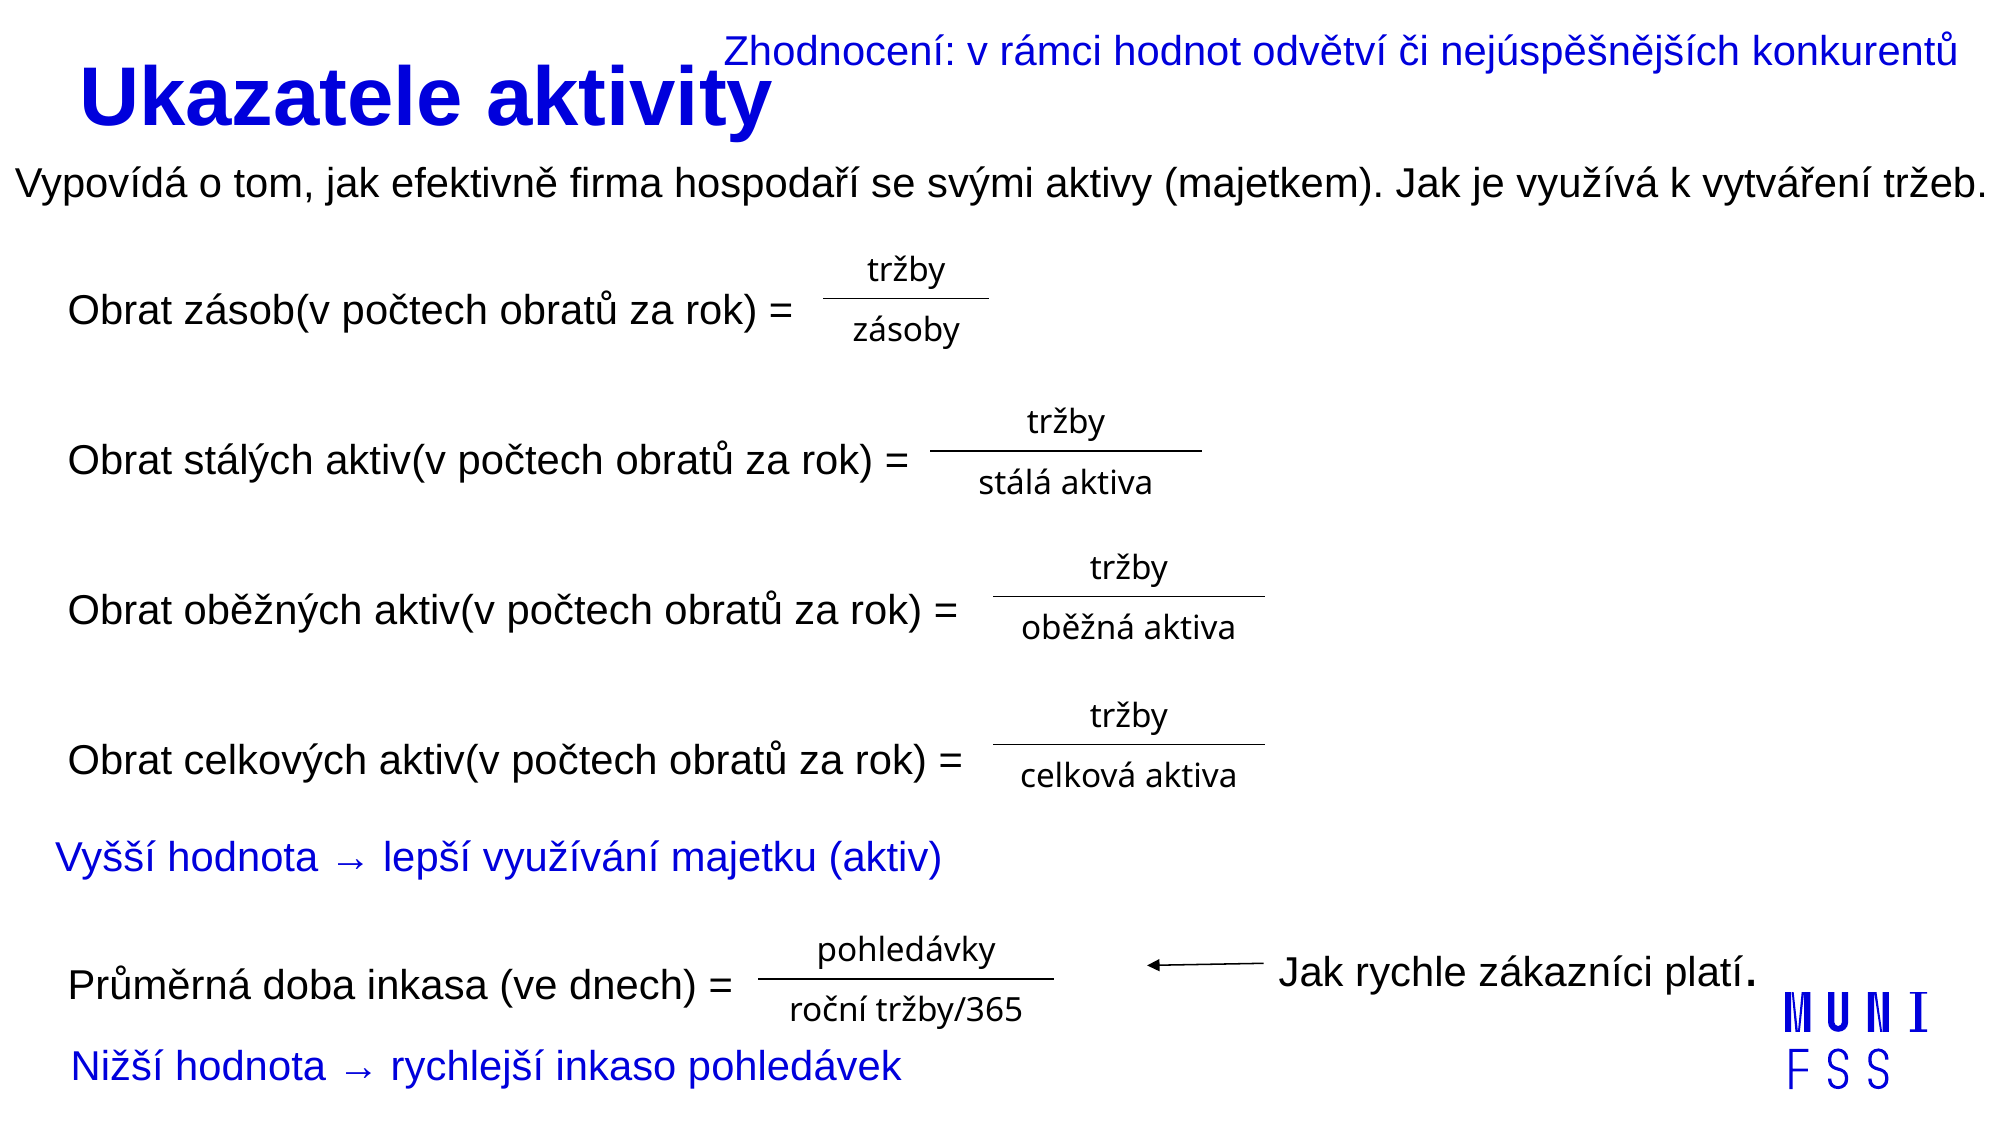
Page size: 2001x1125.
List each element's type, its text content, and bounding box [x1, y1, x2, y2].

text_box Jak rychle zákazníci platí. [1263, 920, 1891, 1006]
table_header tržby [932, 392, 1200, 450]
table_header tržby [995, 685, 1263, 744]
text_box Vyšší hodnota → lepší využívání majetku (aktiv) [40, 822, 1389, 888]
text_box Nižší hodnota → rychlejší inkaso pohledávek [55, 1031, 1405, 1125]
table_header tržby [995, 537, 1263, 596]
text_box Zhodnocení: v rámci hodnot odvětví či nejúspěšnějších konkurentů [708, 16, 2000, 202]
table_header pohledávky [760, 920, 1052, 978]
table_header tržby [825, 273, 987, 298]
table_cell oběžná aktiva [995, 597, 1263, 656]
list Obrat zásob(v počtech obratů za rok) = Obrat stálých aktiv(v počtech obratů za rok) = Obrat oběžných aktiv(v počtech obratů za rok) = Obrat celkových aktiv(v počtech obratů za rok) = Průměrná doba inkasa (ve dnech) = [55, 273, 1310, 822]
table_cell celková aktiva [995, 745, 1263, 804]
title Ukazatele aktivity [79, 59, 708, 143]
table_cell roční tržby/365 [760, 980, 1052, 1031]
table_cell stálá aktiva [932, 452, 1200, 511]
table_cell zásoby [825, 299, 987, 358]
text_box Vypovídá o tom, jak efektivně firma hospodaří se svými aktivy (majetkem). Jak je využívá k vytváření tržeb. [0, 148, 2000, 273]
